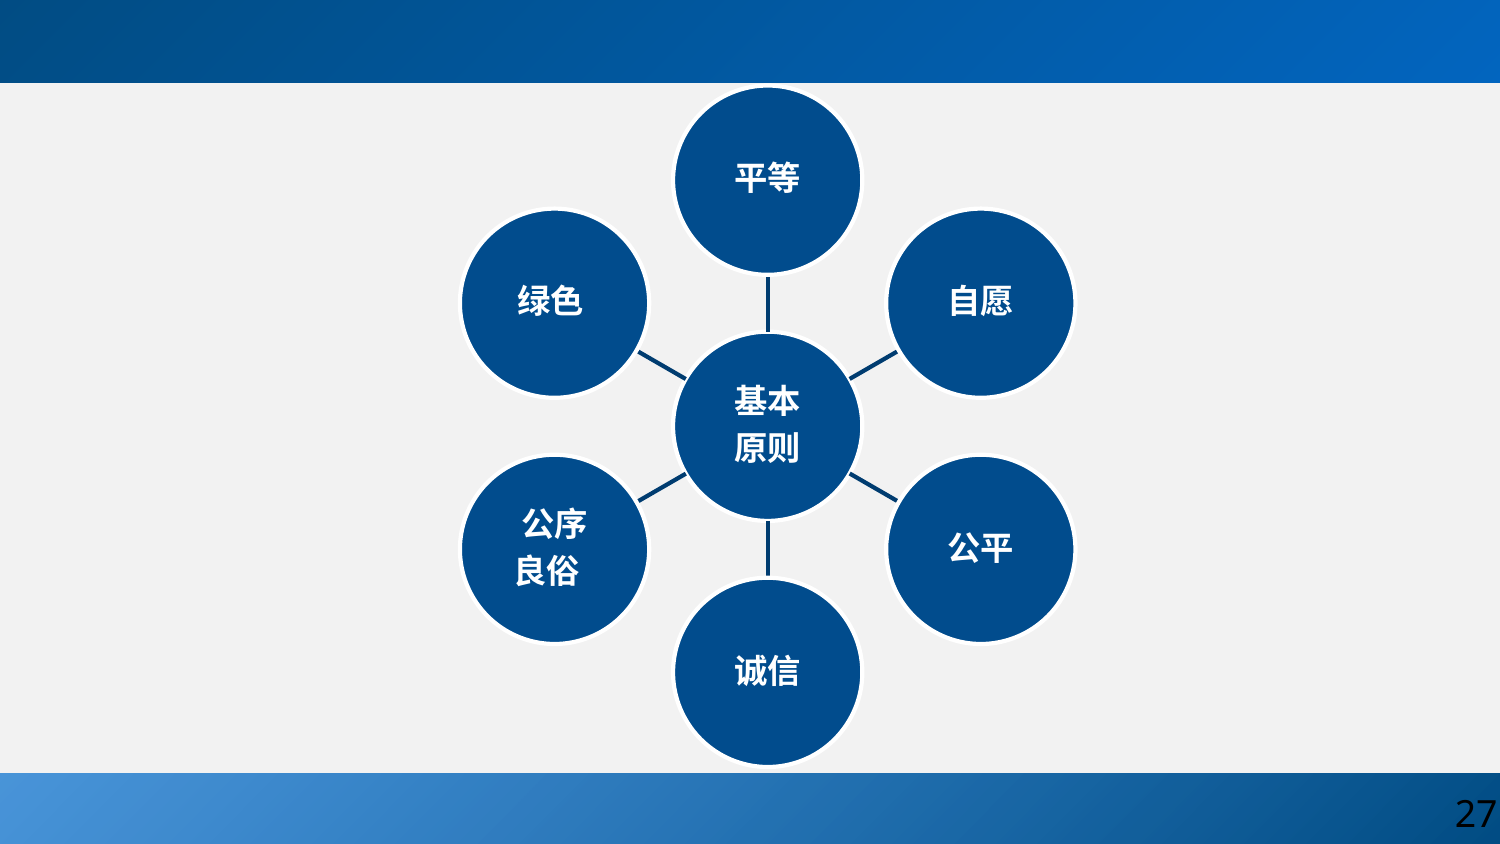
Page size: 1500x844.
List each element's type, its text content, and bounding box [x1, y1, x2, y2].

text_box 27 [1298, 783, 1500, 844]
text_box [76, 84, 1459, 768]
